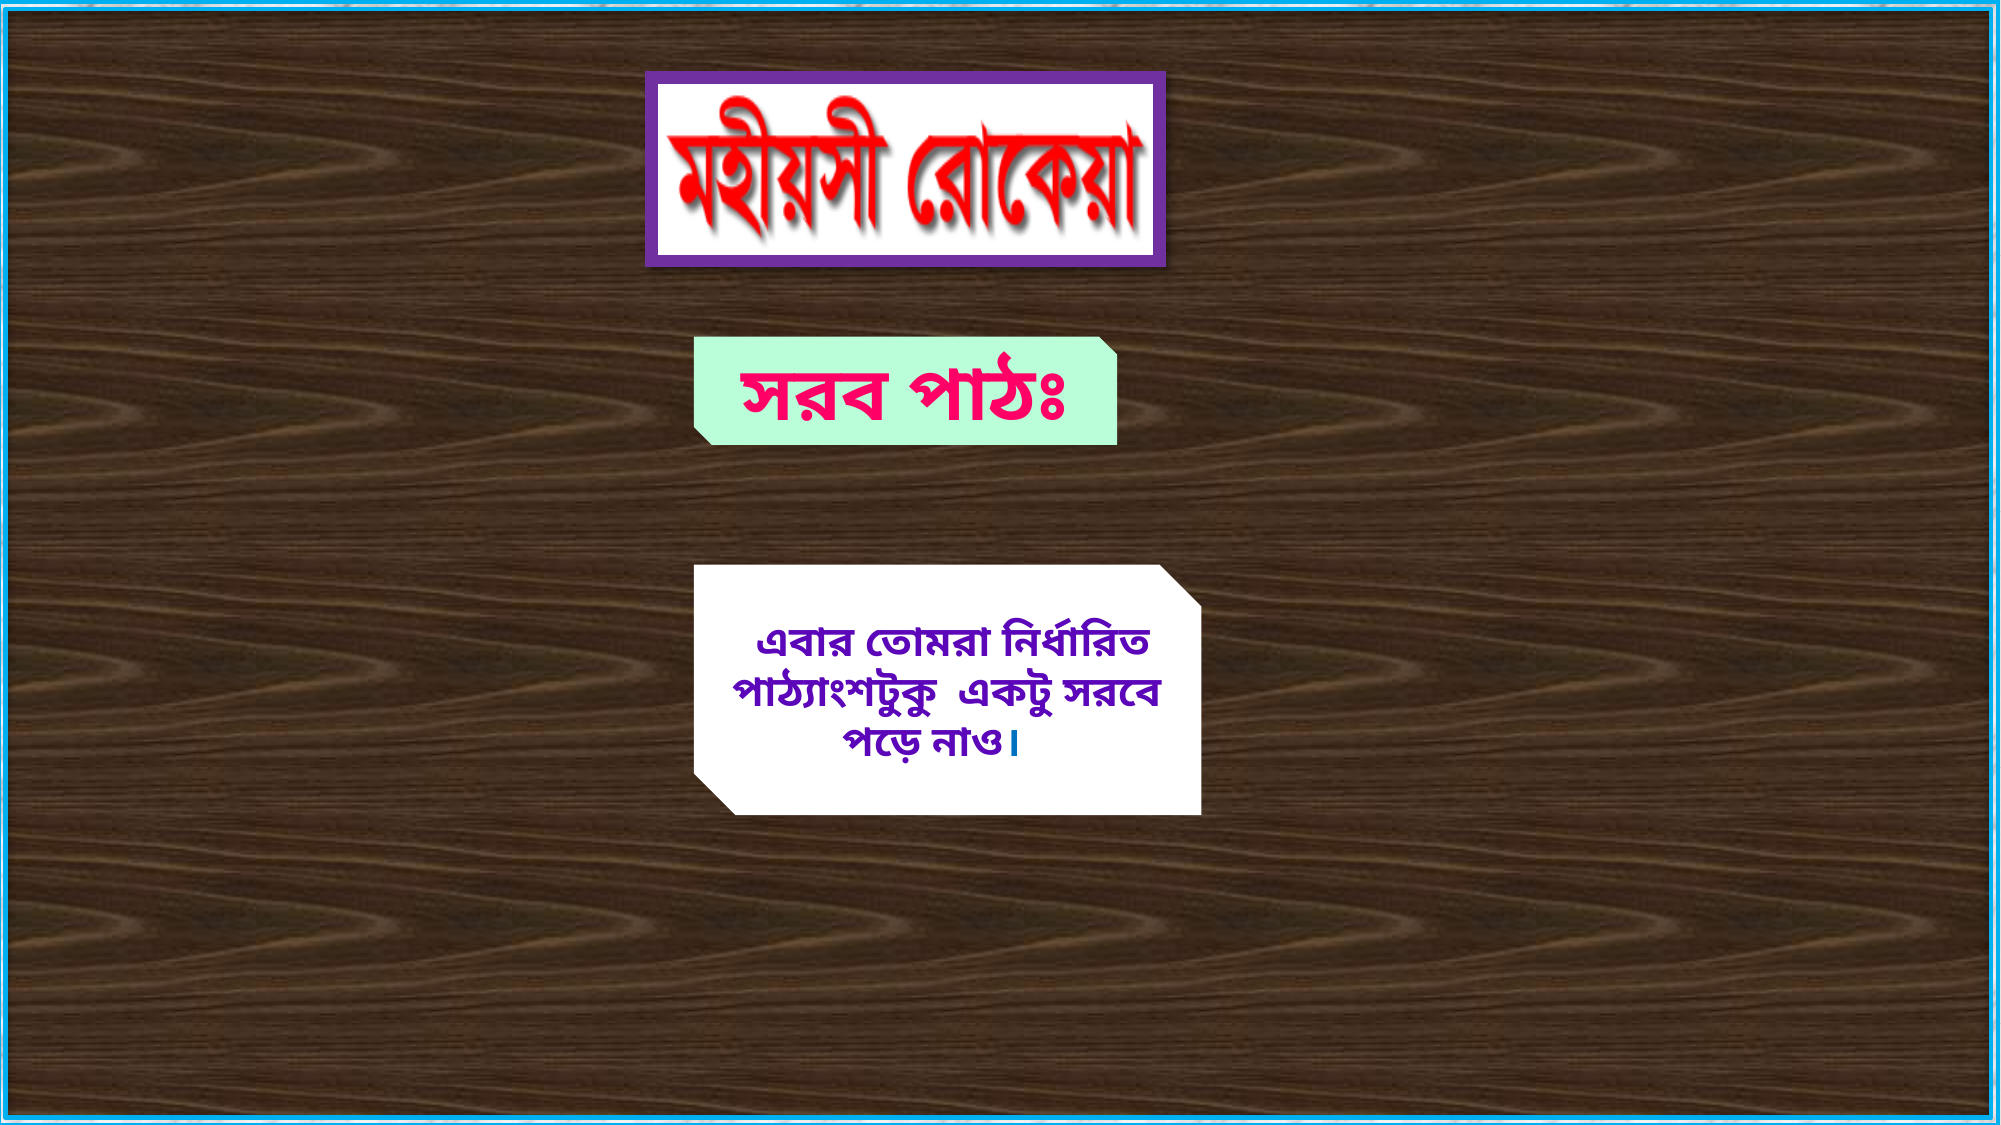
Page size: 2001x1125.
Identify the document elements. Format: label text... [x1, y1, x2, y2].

text_box সরব পাঠঃ [692, 335, 1119, 447]
text_box [0, 0, 2000, 1125]
text_box এবার তোমরা নির্ধারিত পাঠ্যাংশটুকু একটু সরবে পড়ে নাও। [692, 563, 1203, 817]
picture [9, 12, 1988, 1114]
